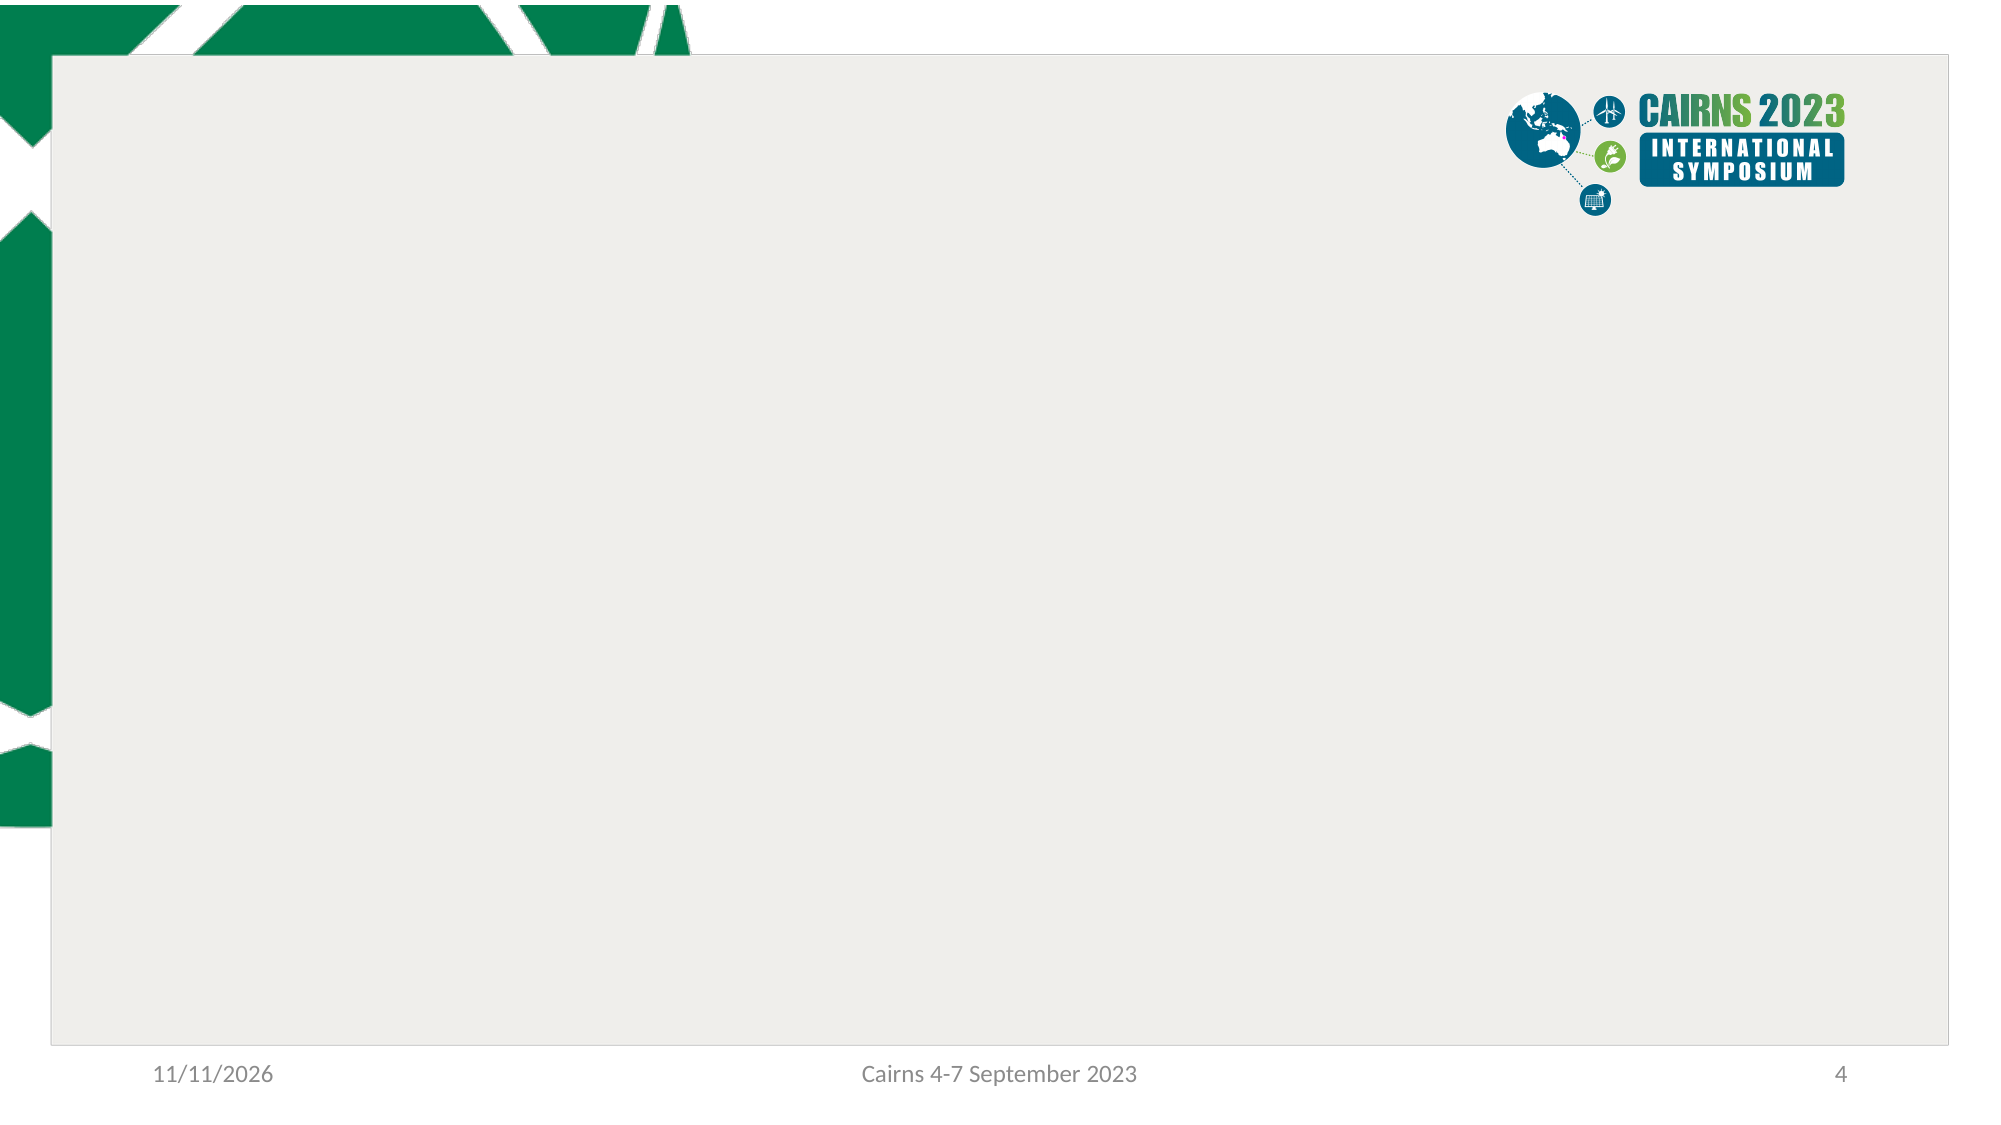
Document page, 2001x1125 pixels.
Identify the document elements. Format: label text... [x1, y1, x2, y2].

picture [0, 5, 2001, 1095]
footer Cairns 4-7 September 2023 [662, 1042, 1338, 1103]
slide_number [137, 1042, 588, 1103]
slide_number 4 [1412, 1042, 1863, 1103]
